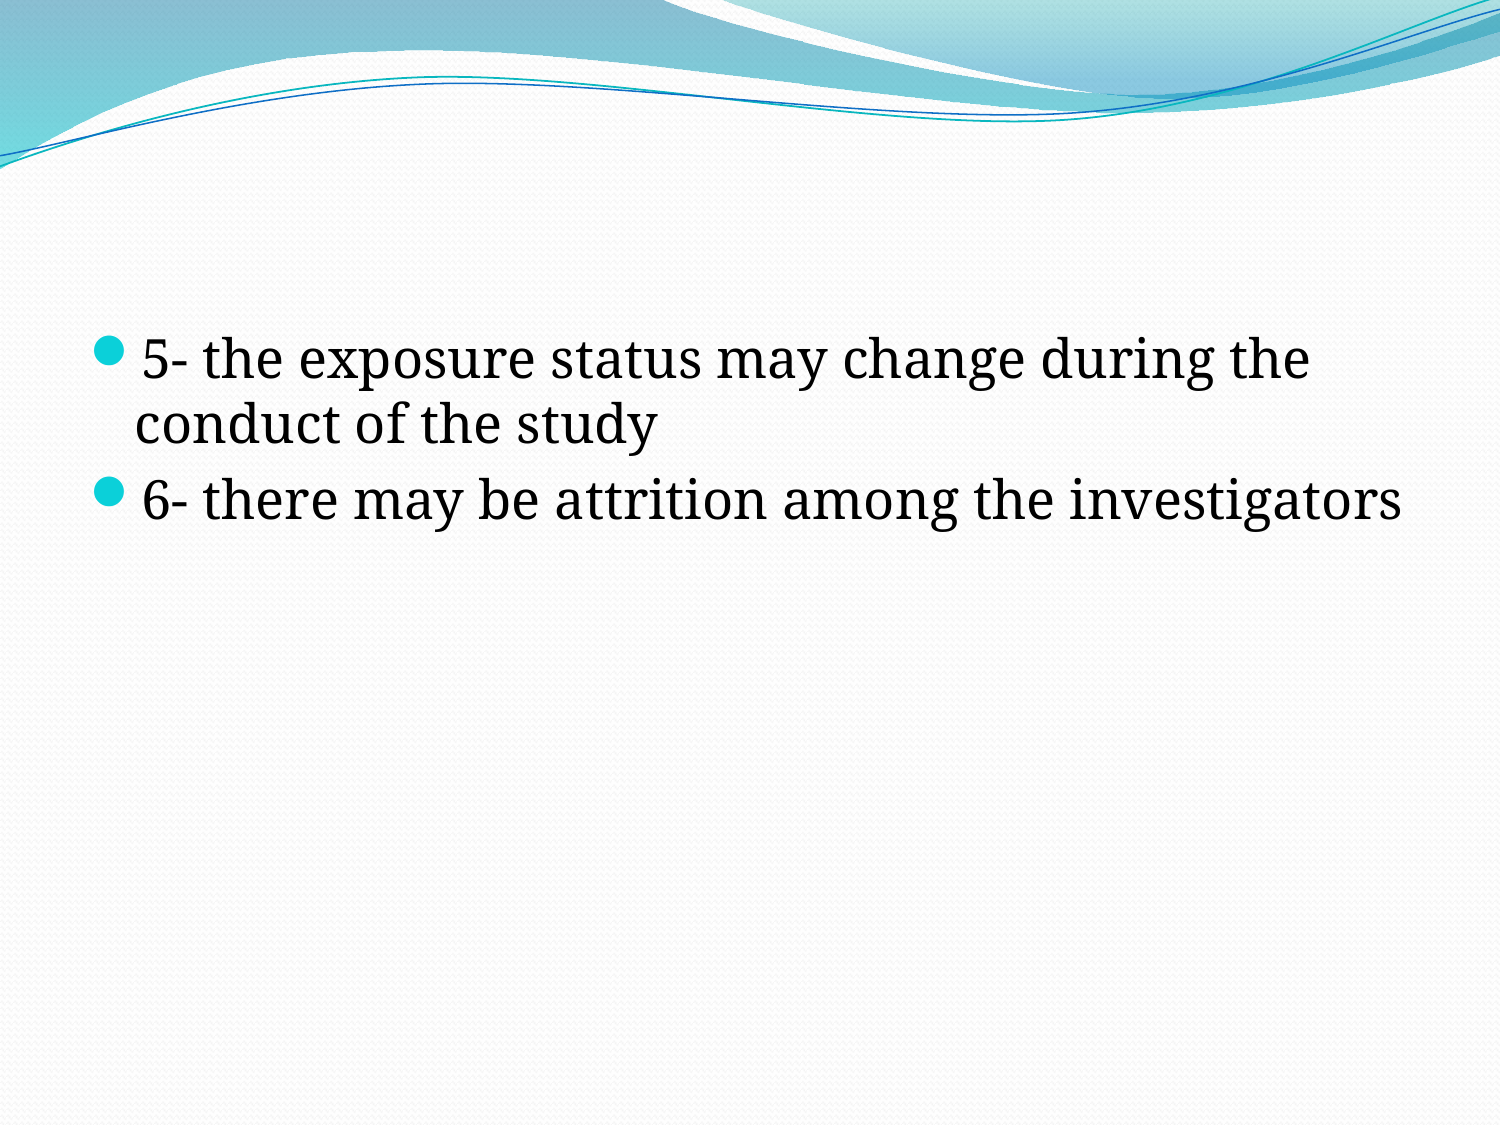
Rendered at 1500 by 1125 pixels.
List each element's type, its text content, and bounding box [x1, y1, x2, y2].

list 5- the exposure status may change during the conduct of the study 6- there may be attrition among the investigators [75, 317, 1425, 1038]
